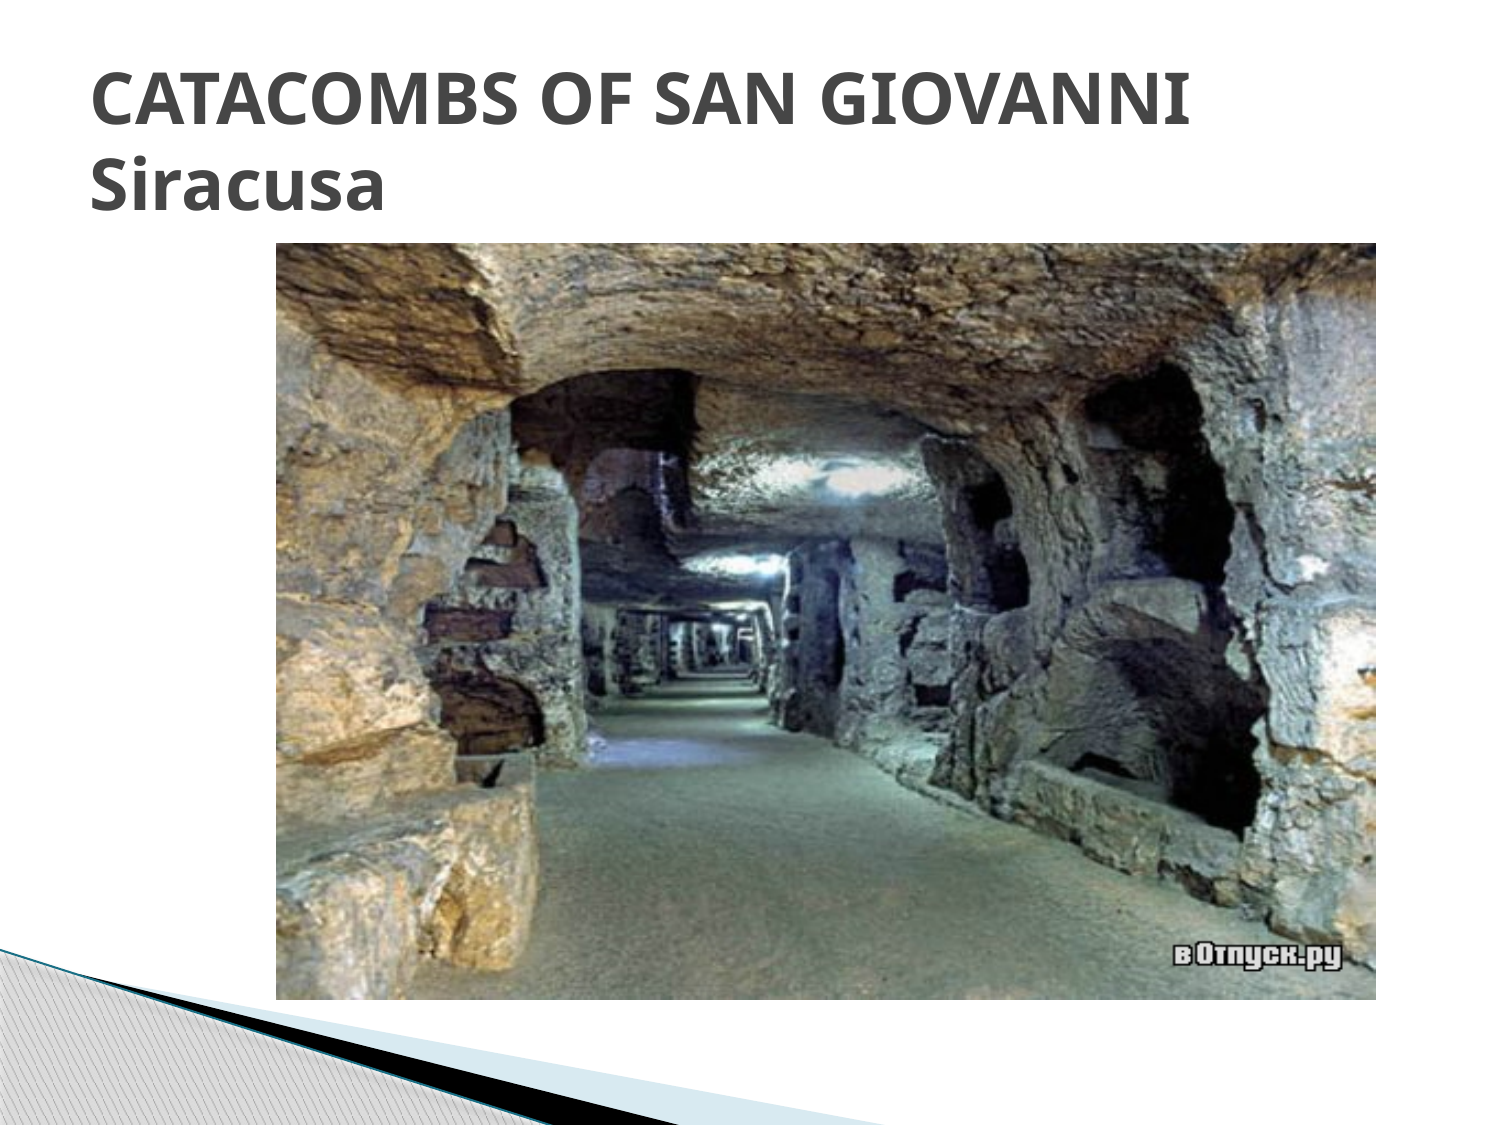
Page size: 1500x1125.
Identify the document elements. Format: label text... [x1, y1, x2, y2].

title CATACOMBS OF SAN GIOVANNI Siracusa [75, 45, 1425, 233]
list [276, 243, 1377, 1000]
